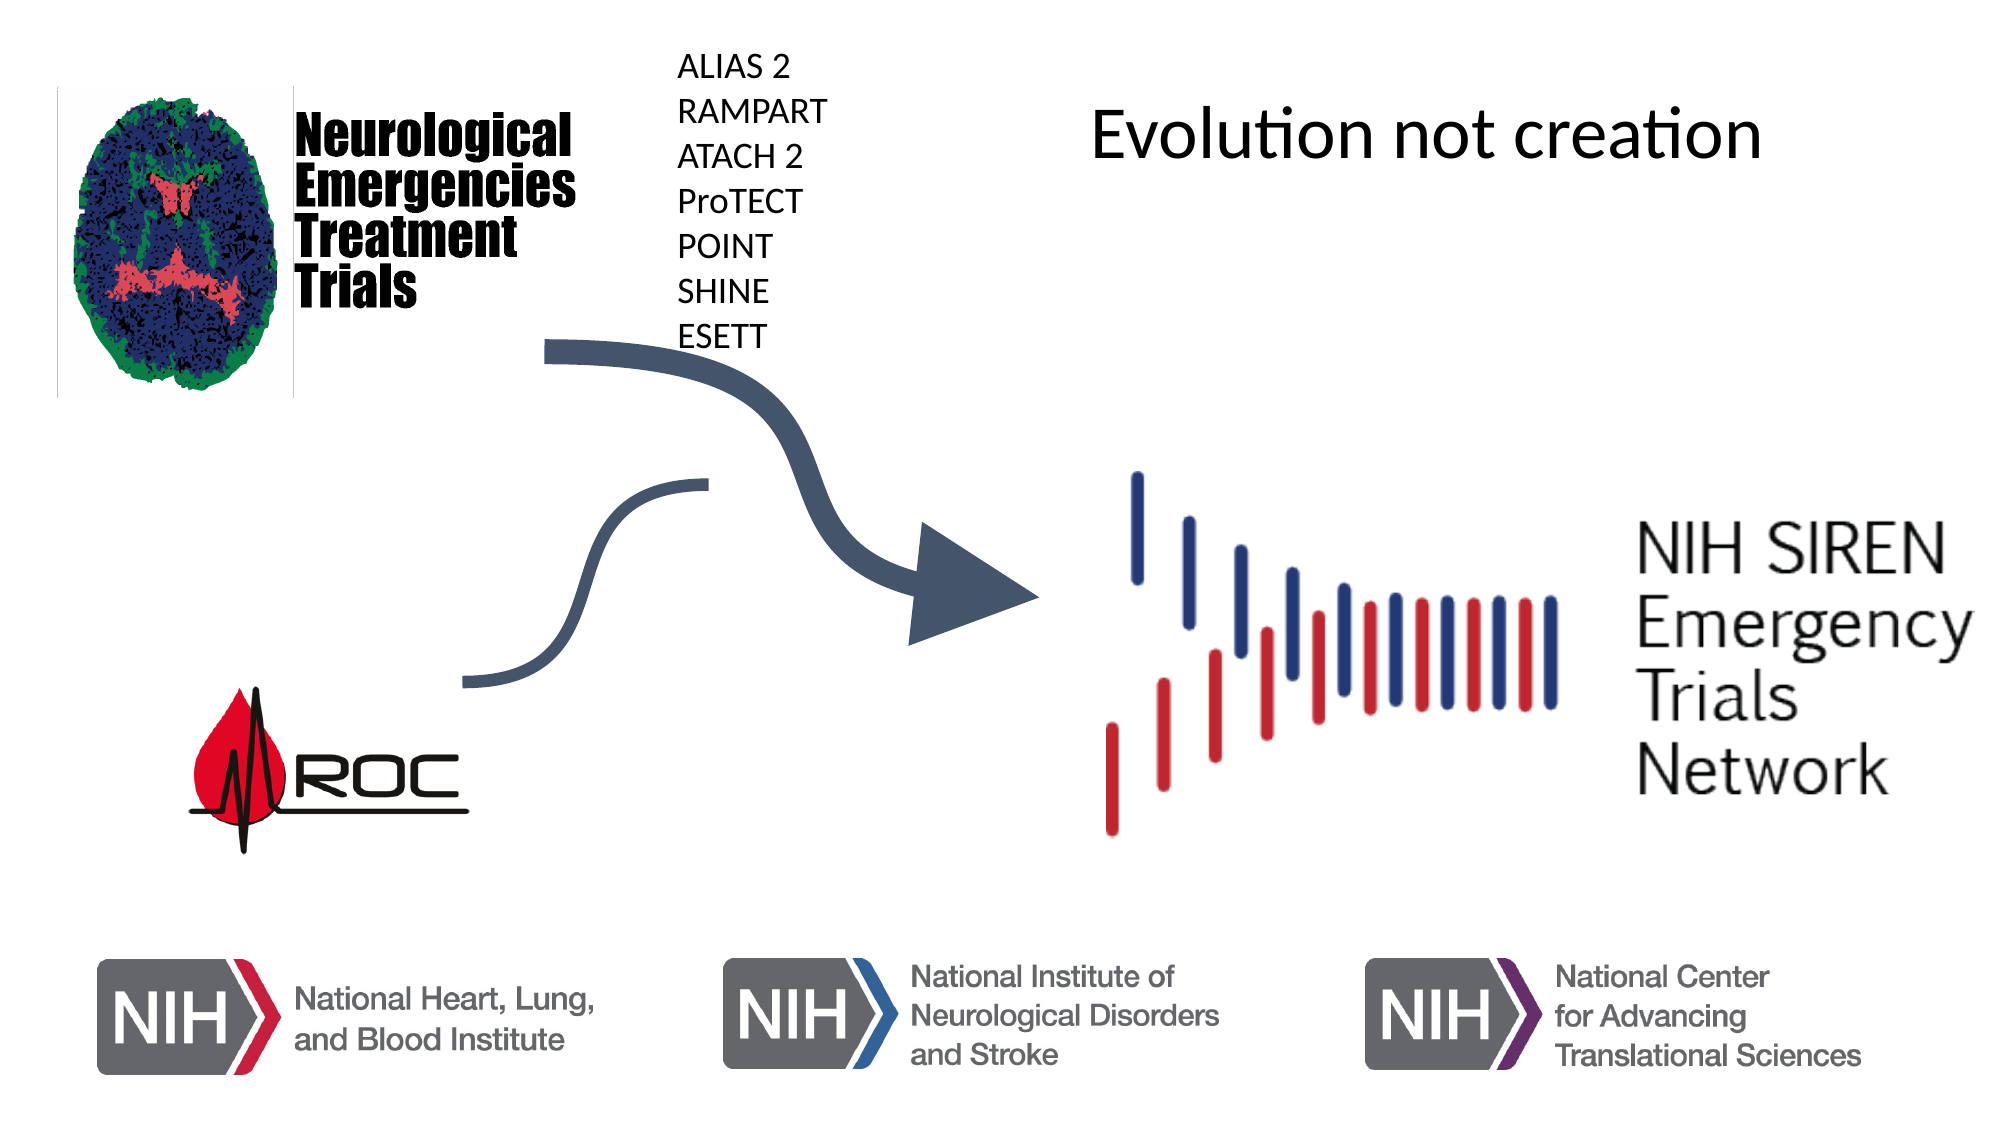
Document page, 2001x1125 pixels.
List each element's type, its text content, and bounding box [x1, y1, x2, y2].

picture [1106, 471, 1975, 839]
picture [97, 959, 593, 1075]
picture [183, 681, 475, 856]
subtitle Evolution not creation [966, 86, 1889, 201]
picture [57, 86, 581, 398]
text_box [462, 351, 1040, 683]
picture [1365, 958, 1861, 1070]
picture [723, 958, 1219, 1069]
text_box ALIAS 2 RAMPART ATACH 2 ProTECT POINT SHINE ESETT [662, 33, 862, 351]
